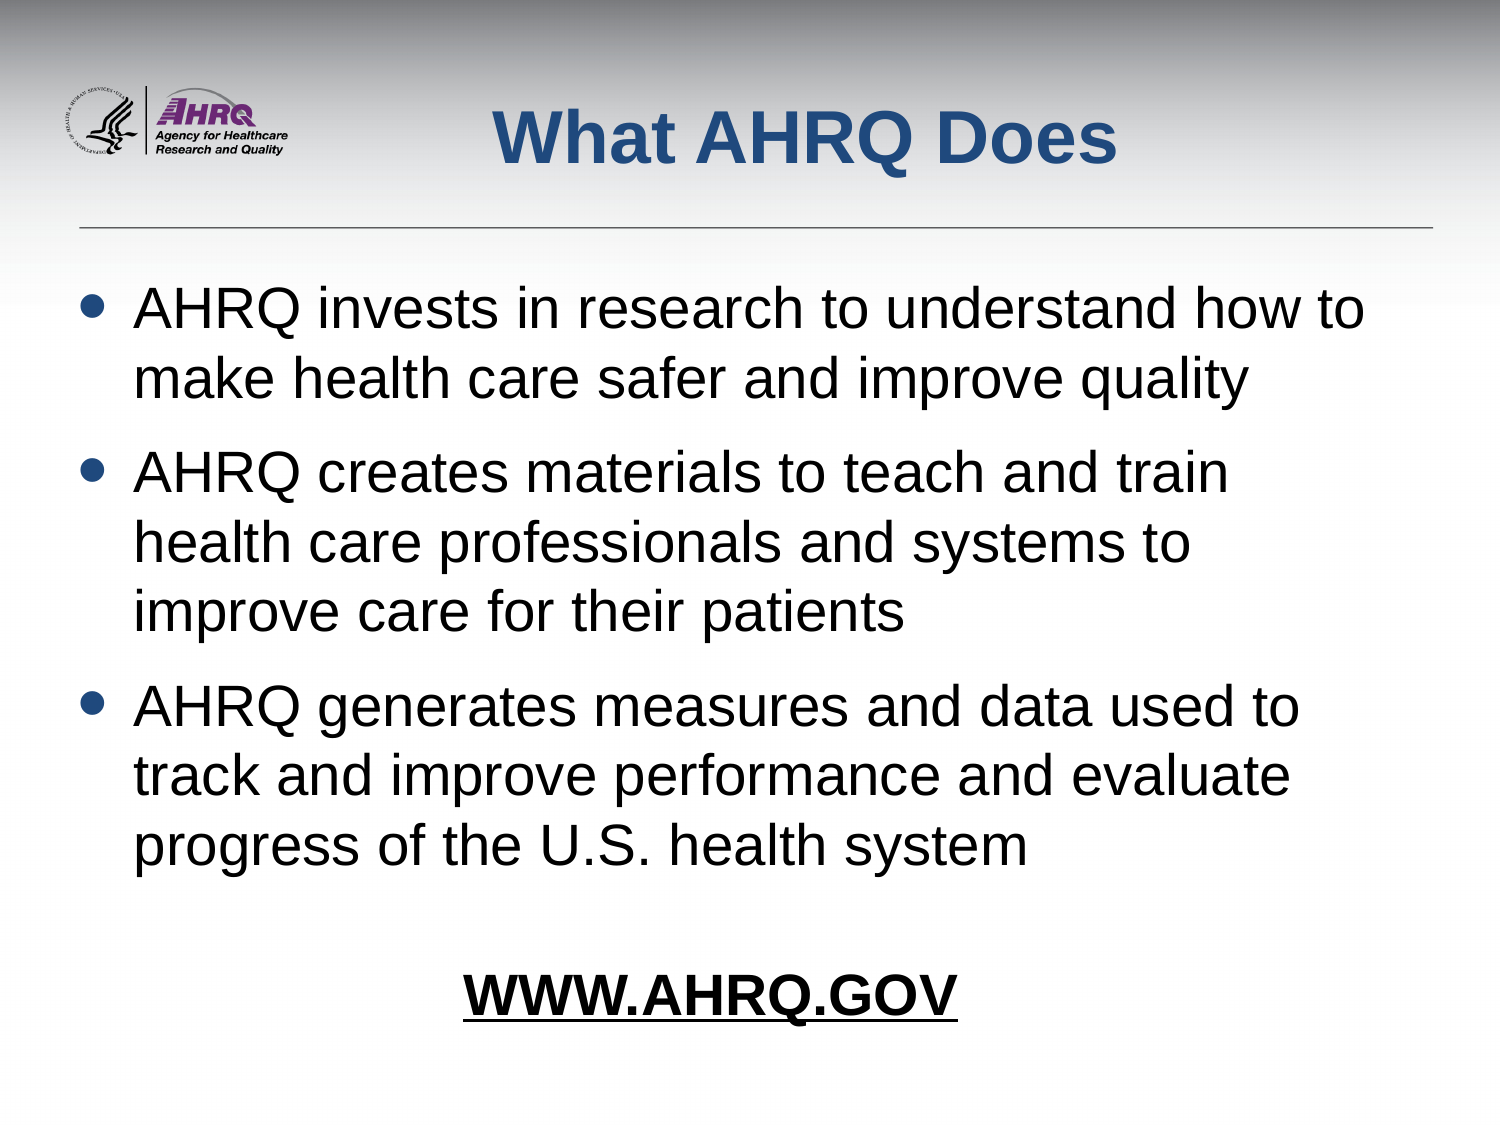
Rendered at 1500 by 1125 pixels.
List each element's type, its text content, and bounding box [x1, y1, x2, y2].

picture [0, 0, 1500, 1125]
text_box WWW.AHRQ.GOV [374, 950, 1063, 1035]
title What AHRQ Does [225, 62, 1388, 205]
list AHRQ invests in research to understand how to make health care safer and improve quality AHRQ creates materials to teach and train health care professionals and systems to improve care for their patients AHRQ generates measures and data used to track and improve performance and evaluate progress of the U.S. health system [62, 262, 1413, 1005]
